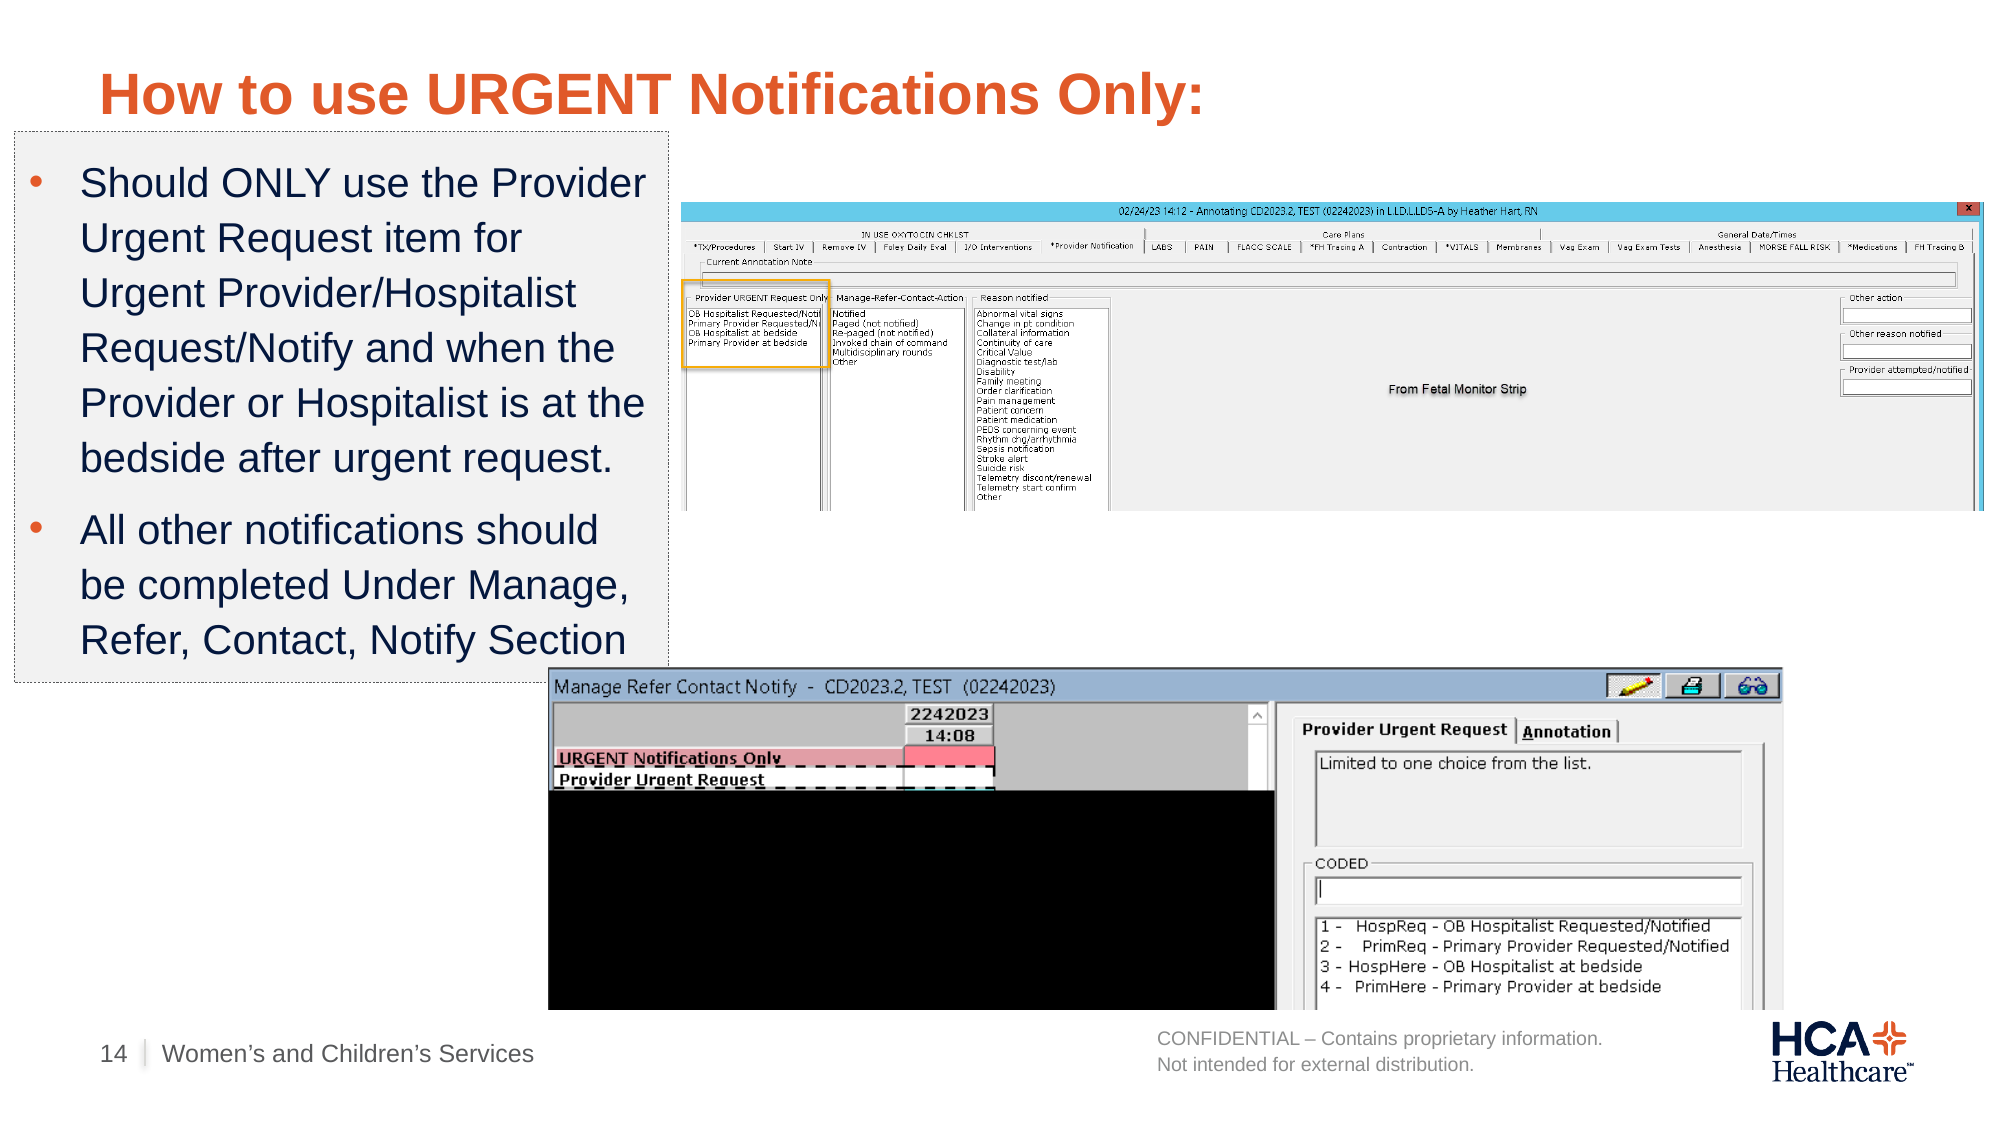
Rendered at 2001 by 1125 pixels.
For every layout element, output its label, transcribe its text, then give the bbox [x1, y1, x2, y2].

picture [548, 667, 1785, 1010]
text_box Should ONLY use the Provider Urgent Request item for Urgent Provider/Hospitalist Request/Notify and when the Provider or Hospitalist is at the bedside after urgent request. All other notifications should be completed Under Manage, Refer, Contact, Notify Section [12, 129, 671, 684]
picture [1772, 1021, 1914, 1082]
picture [681, 202, 1987, 511]
title How to use URGENT Notifications Only: [99, 2, 1900, 180]
footer Women’s and Children’s Services [161, 1032, 904, 1073]
